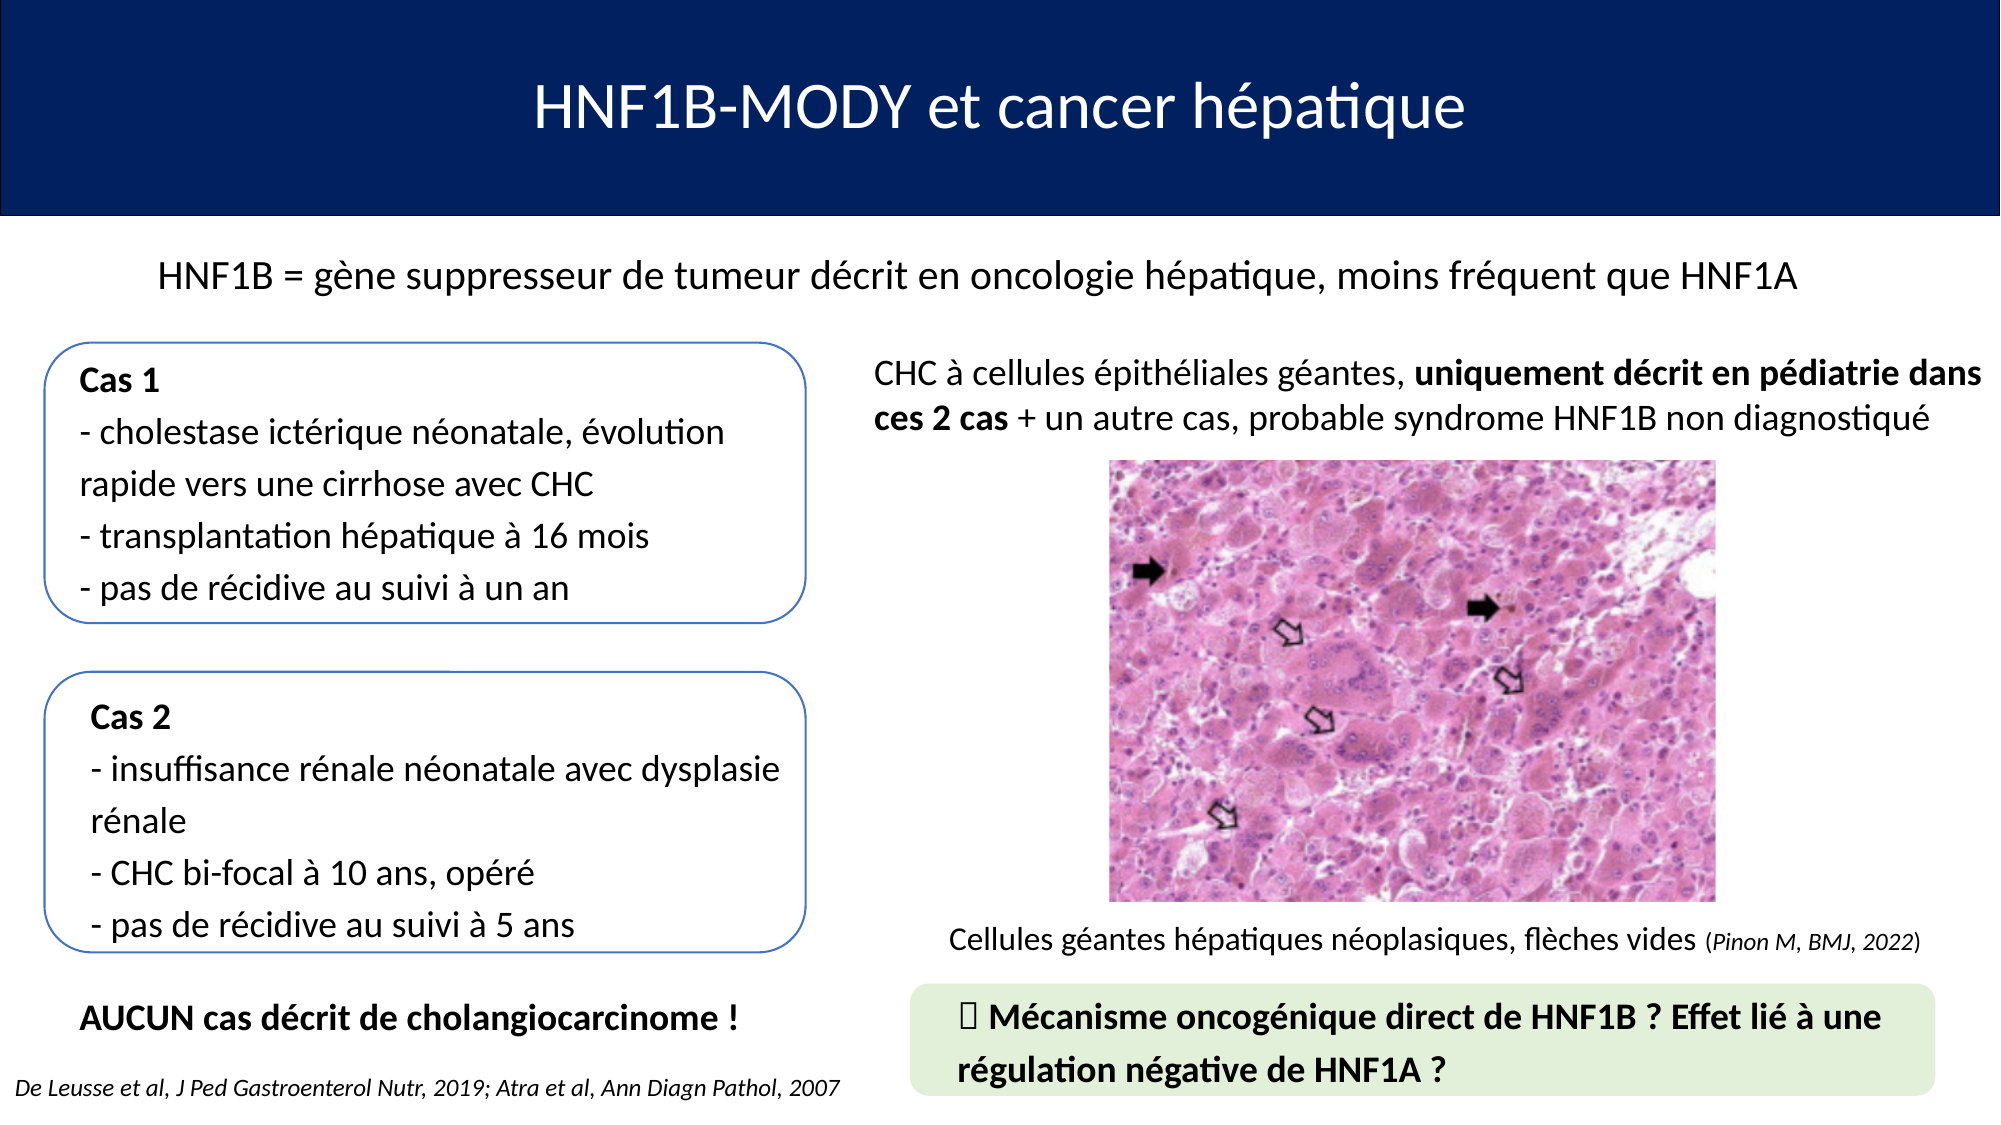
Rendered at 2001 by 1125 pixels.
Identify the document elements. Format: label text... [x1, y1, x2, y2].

text_box CHC à cellules épithéliales géantes, uniquement décrit en pédiatrie dans ces 2 cas + un autre cas, probable syndrome HNF1B non diagnostiqué [859, 340, 2000, 446]
text_box De Leusse et al, J Ped Gastroenterol Nutr, 2019; Atra et al, Ann Diagn Pathol, 2007 [0, 1064, 877, 1110]
text_box HNF1B-MODY et cancer hépatique [0, 0, 2000, 216]
text_box Cas 1 - cholestase ictérique néonatale, évolution rapide vers une cirrhose avec CHC - transplantation hépatique à 16 mois - pas de récidive au suivi à un an [64, 340, 786, 616]
text_box HNF1B = gène suppresseur de tumeur décrit en oncologie hépatique, moins fréquent que HNF1A [142, 240, 1858, 306]
text_box Cas 2 - insuffisance rénale néonatale avec dysplasie rénale - CHC bi-focal à 10 ans, opéré - pas de récidive au suivi à 5 ans [75, 677, 888, 953]
text_box [43, 350, 807, 625]
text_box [1109, 460, 1716, 902]
text_box [43, 670, 783, 951]
text_box  Mécanisme oncogénique direct de HNF1B ? Effet lié à une régulation négative de HNF1A ? [942, 977, 2000, 1097]
text_box AUCUN cas décrit de cholangiocarcinome ! [64, 985, 923, 1046]
text_box [908, 982, 942, 1097]
text_box Cellules géantes hépatiques néoplasiques, flèches vides (Pinon M, BMJ, 2022) [934, 909, 2000, 965]
